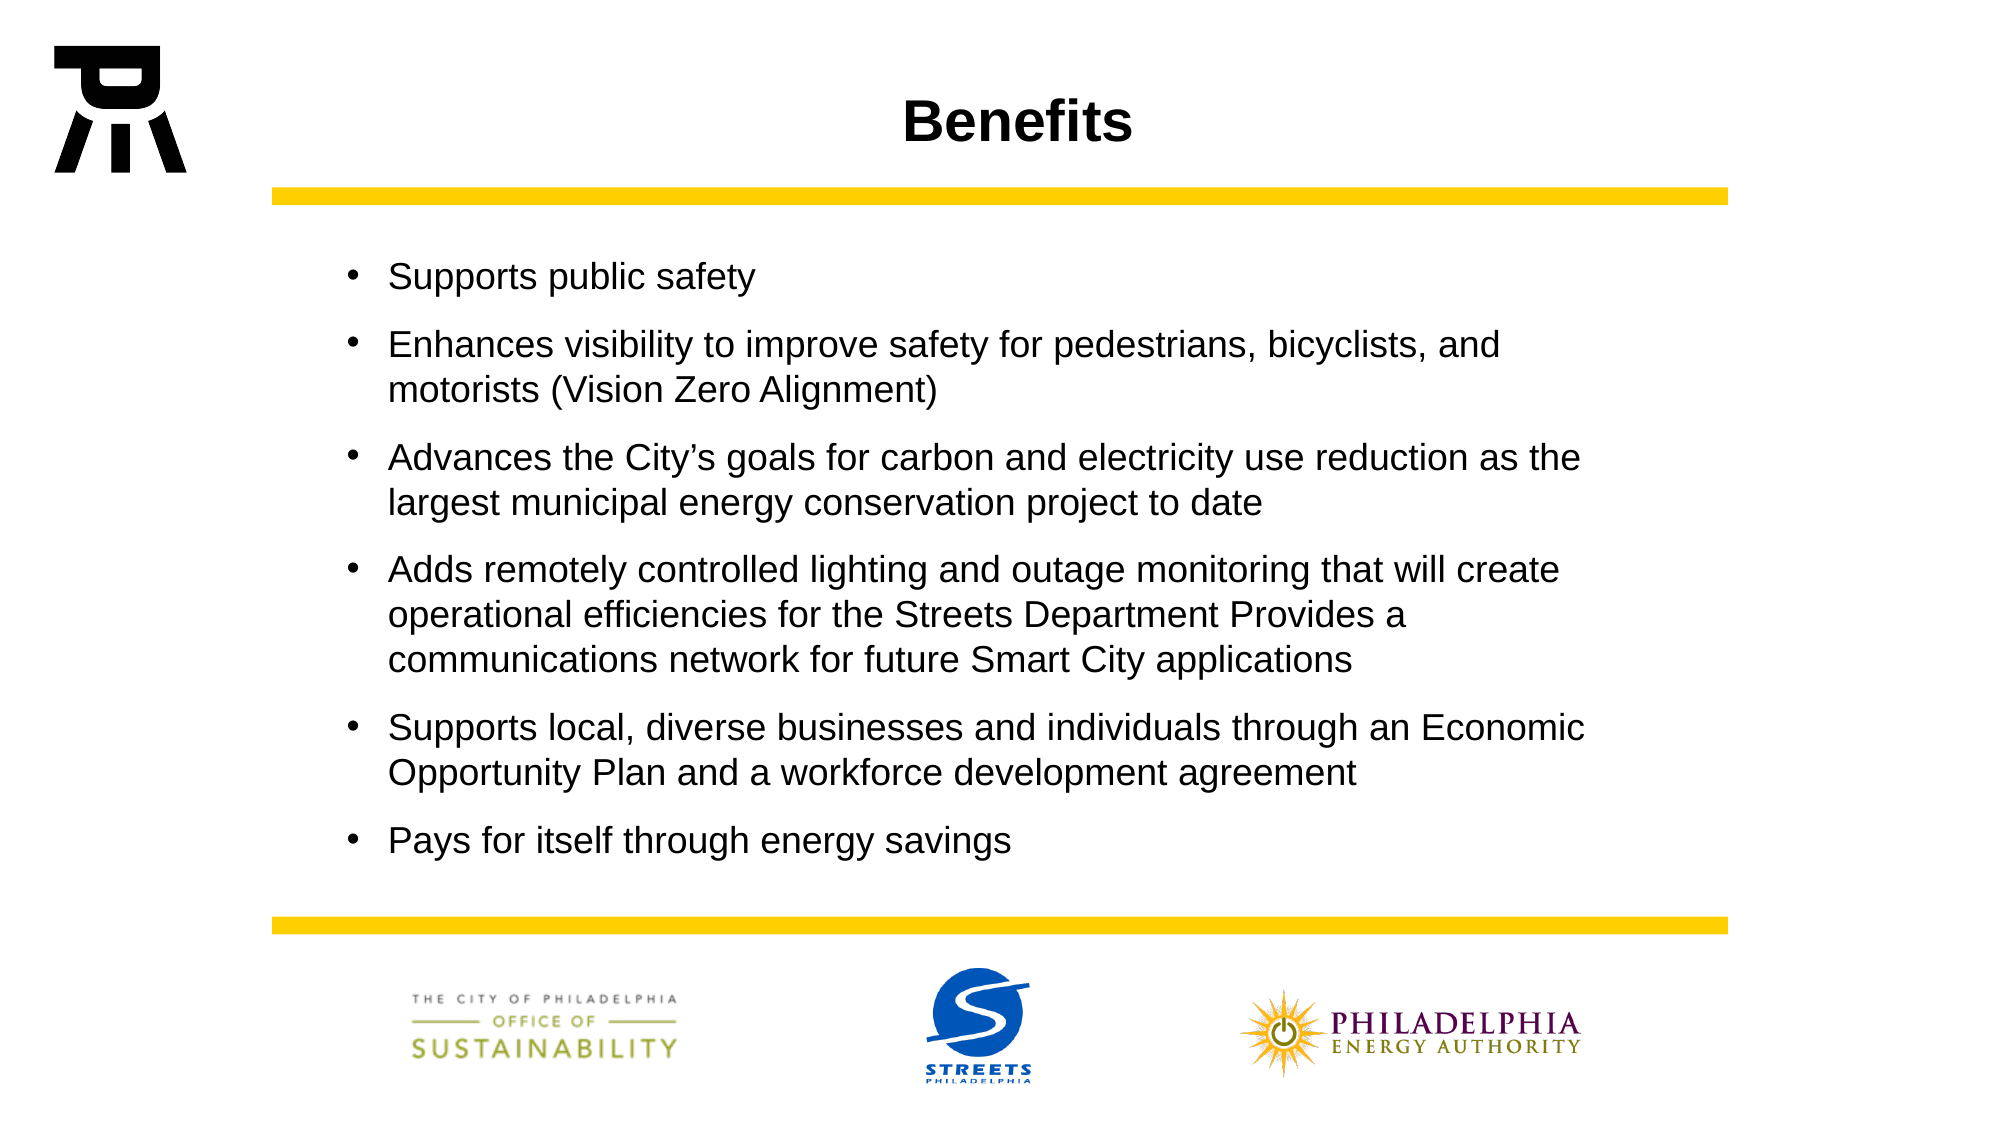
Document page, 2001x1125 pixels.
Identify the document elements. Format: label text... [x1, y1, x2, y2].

picture [793, 964, 1163, 1088]
picture [1214, 947, 1620, 1116]
picture [33, 23, 208, 197]
text_box Supports public safety Enhances visibility to improve safety for pedestrians, bicyclists, and motorists (Vision Zero Alignment) Advances the City’s goals for carbon and electricity use reduction as the largest municipal energy conservation project to date Adds remotely controlled lighting and outage monitoring that will create operational efficiencies for the Streets Department Provides a communications network for future Smart City applications Supports local, diverse businesses and individuals through an Economic Opportunity Plan and a workforce development agreement Pays for itself through energy savings [331, 244, 1668, 790]
text_box [271, 916, 1729, 935]
text_box Benefits [428, 74, 1609, 161]
picture [406, 985, 686, 1066]
text_box [271, 186, 1729, 206]
